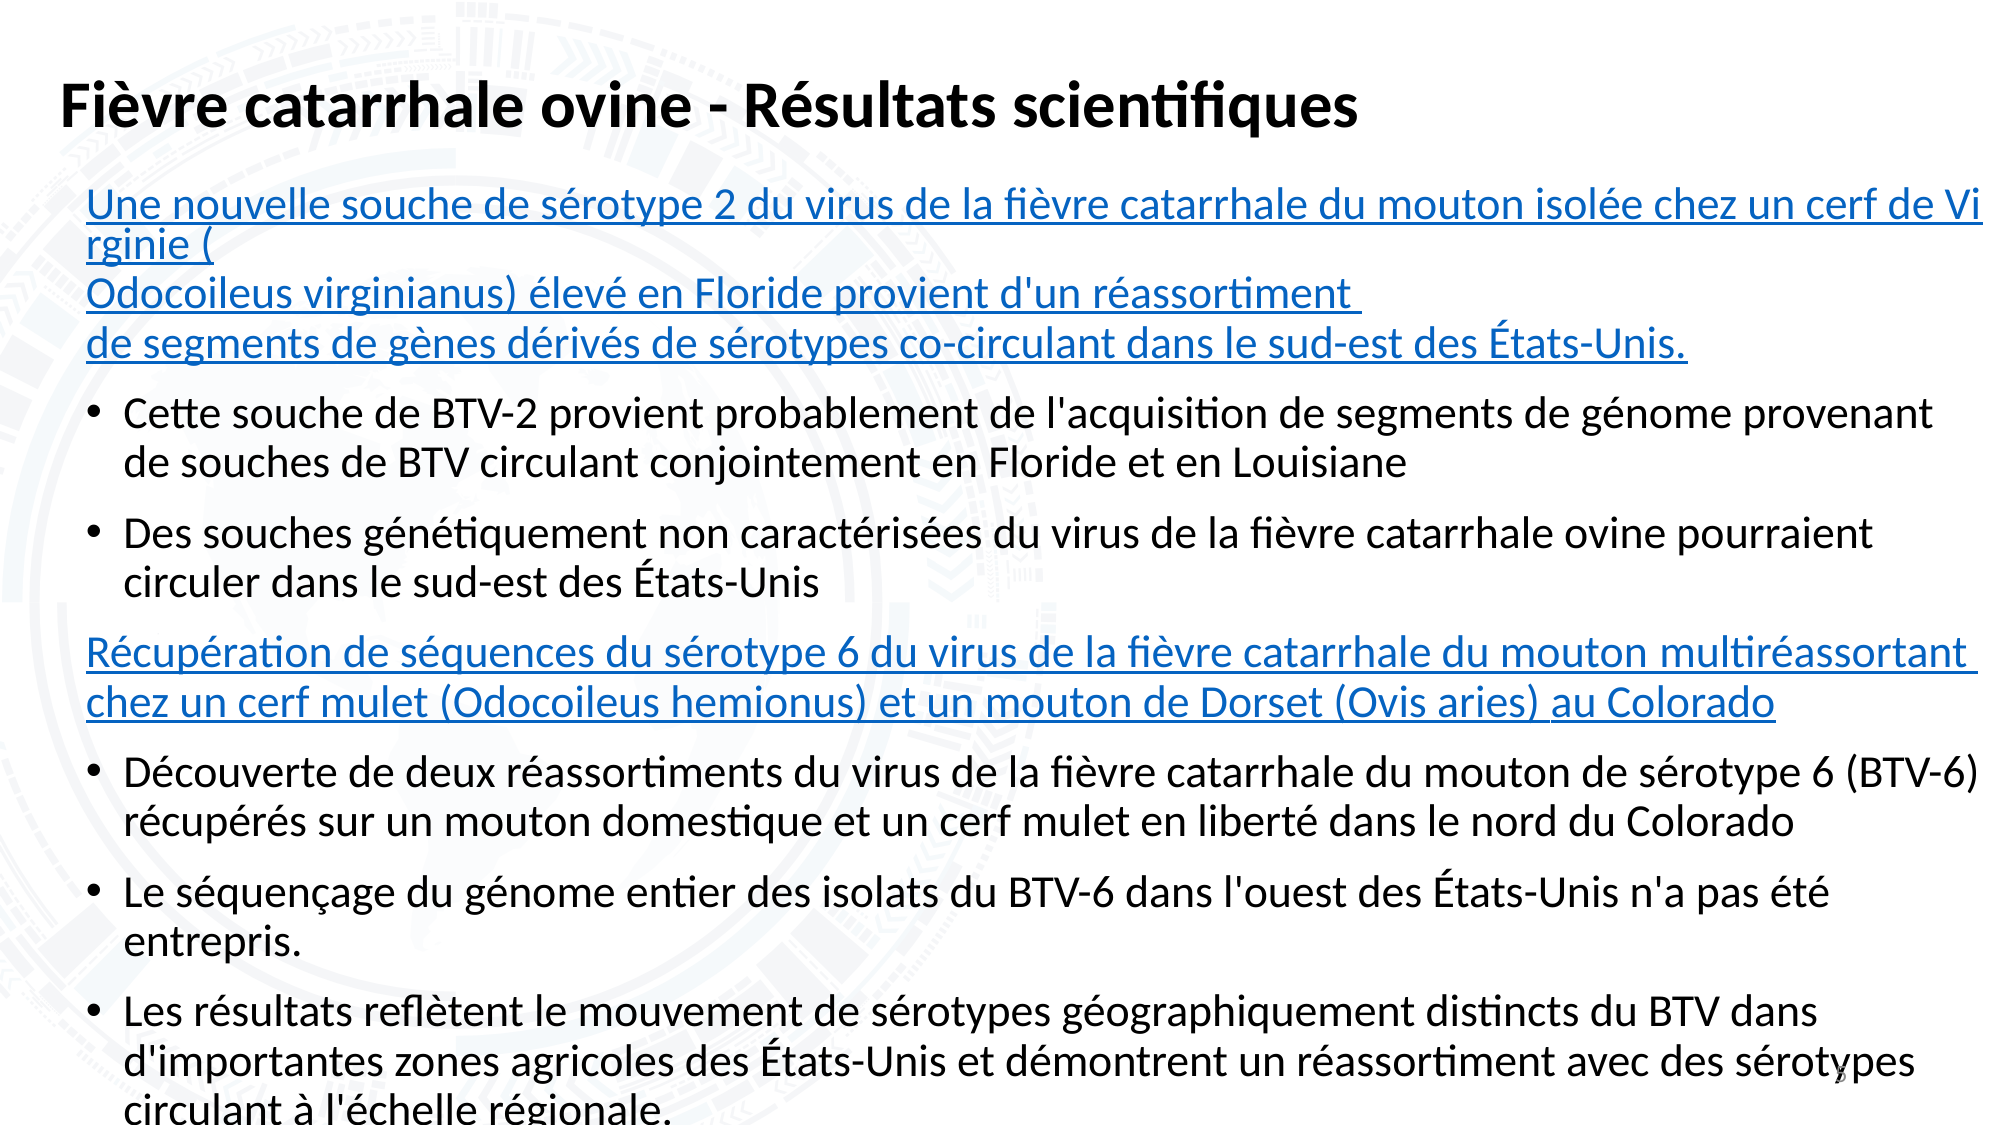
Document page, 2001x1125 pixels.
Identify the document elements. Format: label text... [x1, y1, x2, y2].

list Une nouvelle souche de sérotype 2 du virus de la fièvre catarrhale du mouton isolée chez un cerf de Virginie (Odocoileus virginianus) élevé en Floride provient d'un réassortiment de segments de gènes dérivés de sérotypes co-circulant dans le sud-est des États-Unis. Cette souche de BTV-2 provient probablement de l'acquisition de segments de génome provenant de souches de BTV circulant conjointement en Floride et en Louisiane Des souches génétiquement non caractérisées du virus de la fièvre catarrhale ovine pourraient circuler dans le sud-est des États-Unis Récupération de séquences du sérotype 6 du virus de la fièvre catarrhale du mouton multiréassortant chez un cerf mulet (Odocoileus hemionus) et un mouton de Dorset (Ovis aries) au Colorado Découverte de deux réassortiments du virus de la fièvre catarrhale du mouton de sérotype 6 (BTV-6) récupérés sur un mouton domestique et un cerf mulet en liberté dans le nord du Colorado Le séquençage du génome entier des isolats du BTV-6 dans l'ouest des États-Unis n'a pas été entrepris. Les résultats reflètent le mouvement de sérotypes géographiquement distincts du BTV dans d'importantes zones agricoles des États-Unis et démontrent un réassortiment avec des sérotypes circulant à l'échelle régionale. [70, 172, 2000, 1073]
title Fièvre catarrhale ovine - Résultats scientifiques [45, 0, 1771, 215]
slide_number 5 [1412, 1042, 1863, 1103]
picture [0, 0, 2001, 1125]
